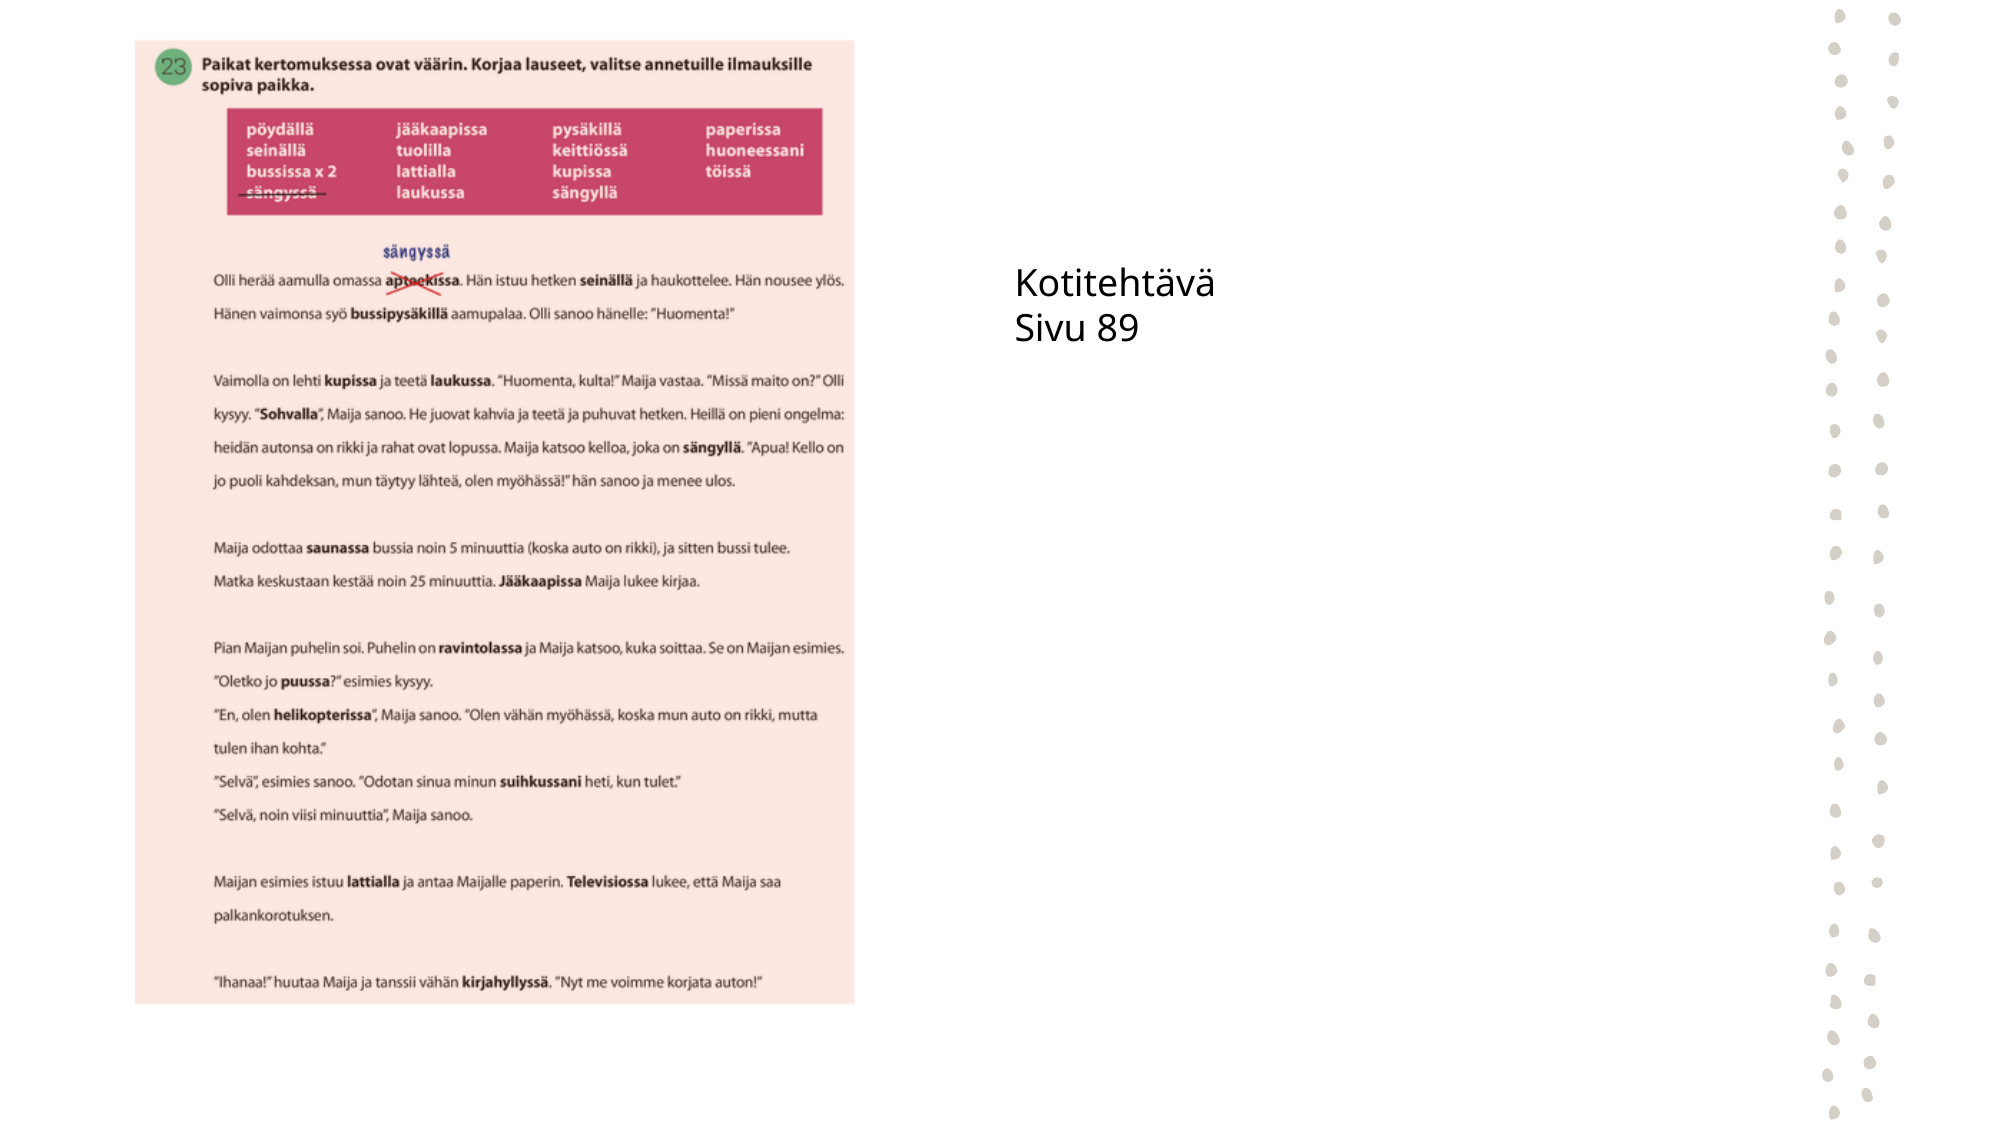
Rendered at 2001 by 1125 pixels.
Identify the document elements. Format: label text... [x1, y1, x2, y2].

picture [134, 35, 875, 1024]
text_box Kotitehtävä Sivu 89 [999, 251, 1480, 357]
